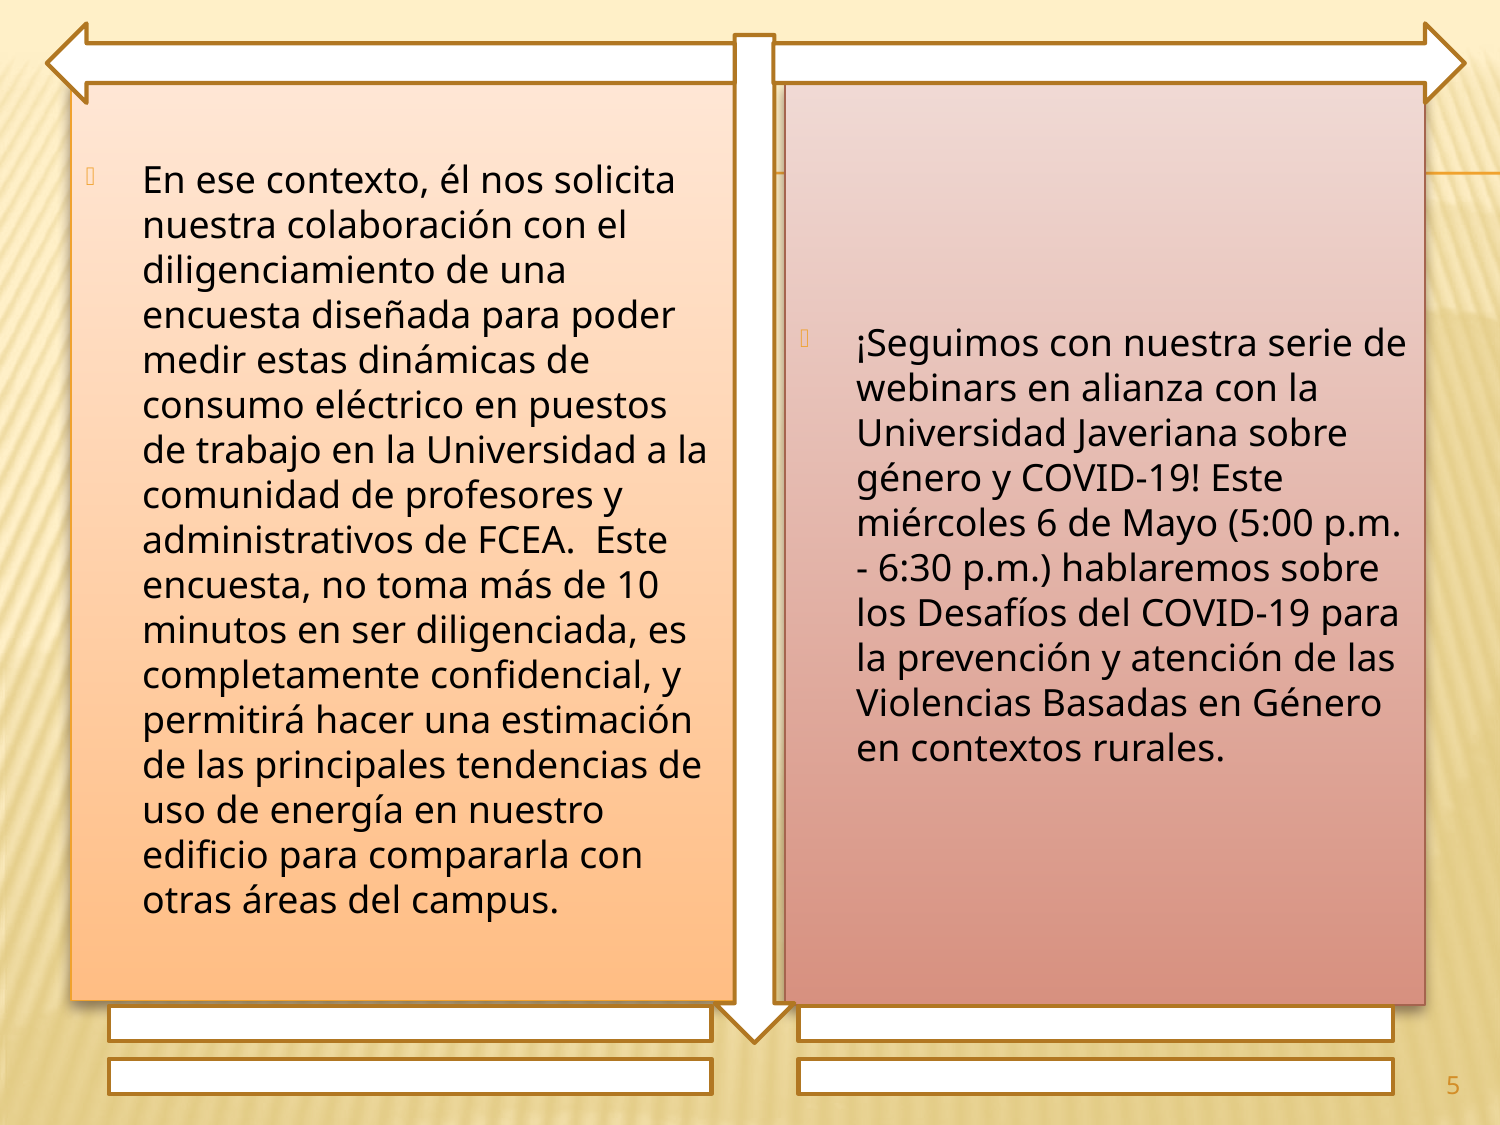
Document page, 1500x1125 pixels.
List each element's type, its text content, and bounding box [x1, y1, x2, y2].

text_box [712, 32, 797, 1046]
text_box [796, 1004, 1395, 1043]
text_box [796, 1057, 1395, 1096]
text_box [771, 21, 1467, 105]
list ¡Seguimos con nuestra serie de webinars en alianza con la Universidad Javeriana sobre género y COVID-19! Este miércoles 6 de Mayo (5:00 p.m. - 6:30 p.m.) hablaremos sobre los Desafíos del COVID-19 para la prevención y atención de las Violencias Basadas en Género en contextos rurales. [784, 86, 1426, 1006]
list En ese contexto, él nos solicita nuestra colaboración con el diligenciamiento de una encuesta diseñada para poder medir estas dinámicas de consumo eléctrico en puestos de trabajo en la Universidad a la comunidad de profesores y administrativos de FCEA. Este encuesta, no toma más de 10 minutos en ser diligenciada, es completamente confidencial, y permitirá hacer una estimación de las principales tendencias de uso de energía en nuestro edificio para compararla con otras áreas del campus. [70, 86, 732, 1001]
text_box [107, 1057, 714, 1096]
text_box [107, 1004, 714, 1043]
text_box [44, 21, 737, 105]
slide_number 5 [1350, 1062, 1475, 1103]
